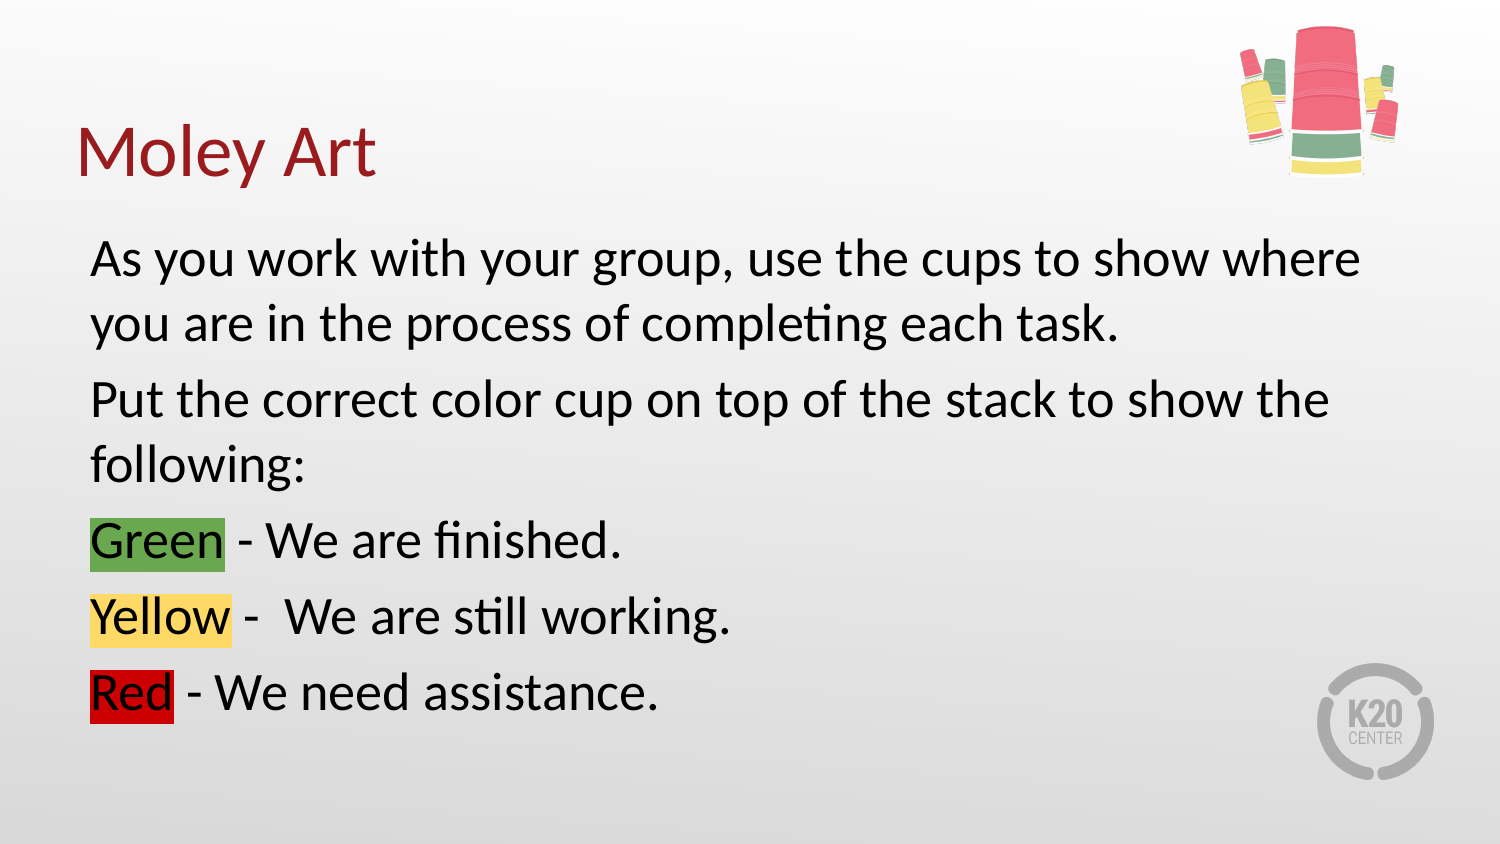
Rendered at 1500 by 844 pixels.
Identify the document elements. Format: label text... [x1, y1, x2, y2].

list As you work with your group, use the cups to show where you are in the process of completing each task. Put the correct color cup on top of the stack to show the following: Green - We are finished. Yellow - We are still working. Red - We need assistance. [75, 214, 1425, 779]
picture [1300, 646, 1451, 797]
title Moley Art [75, 50, 1221, 191]
picture [1226, 6, 1419, 198]
